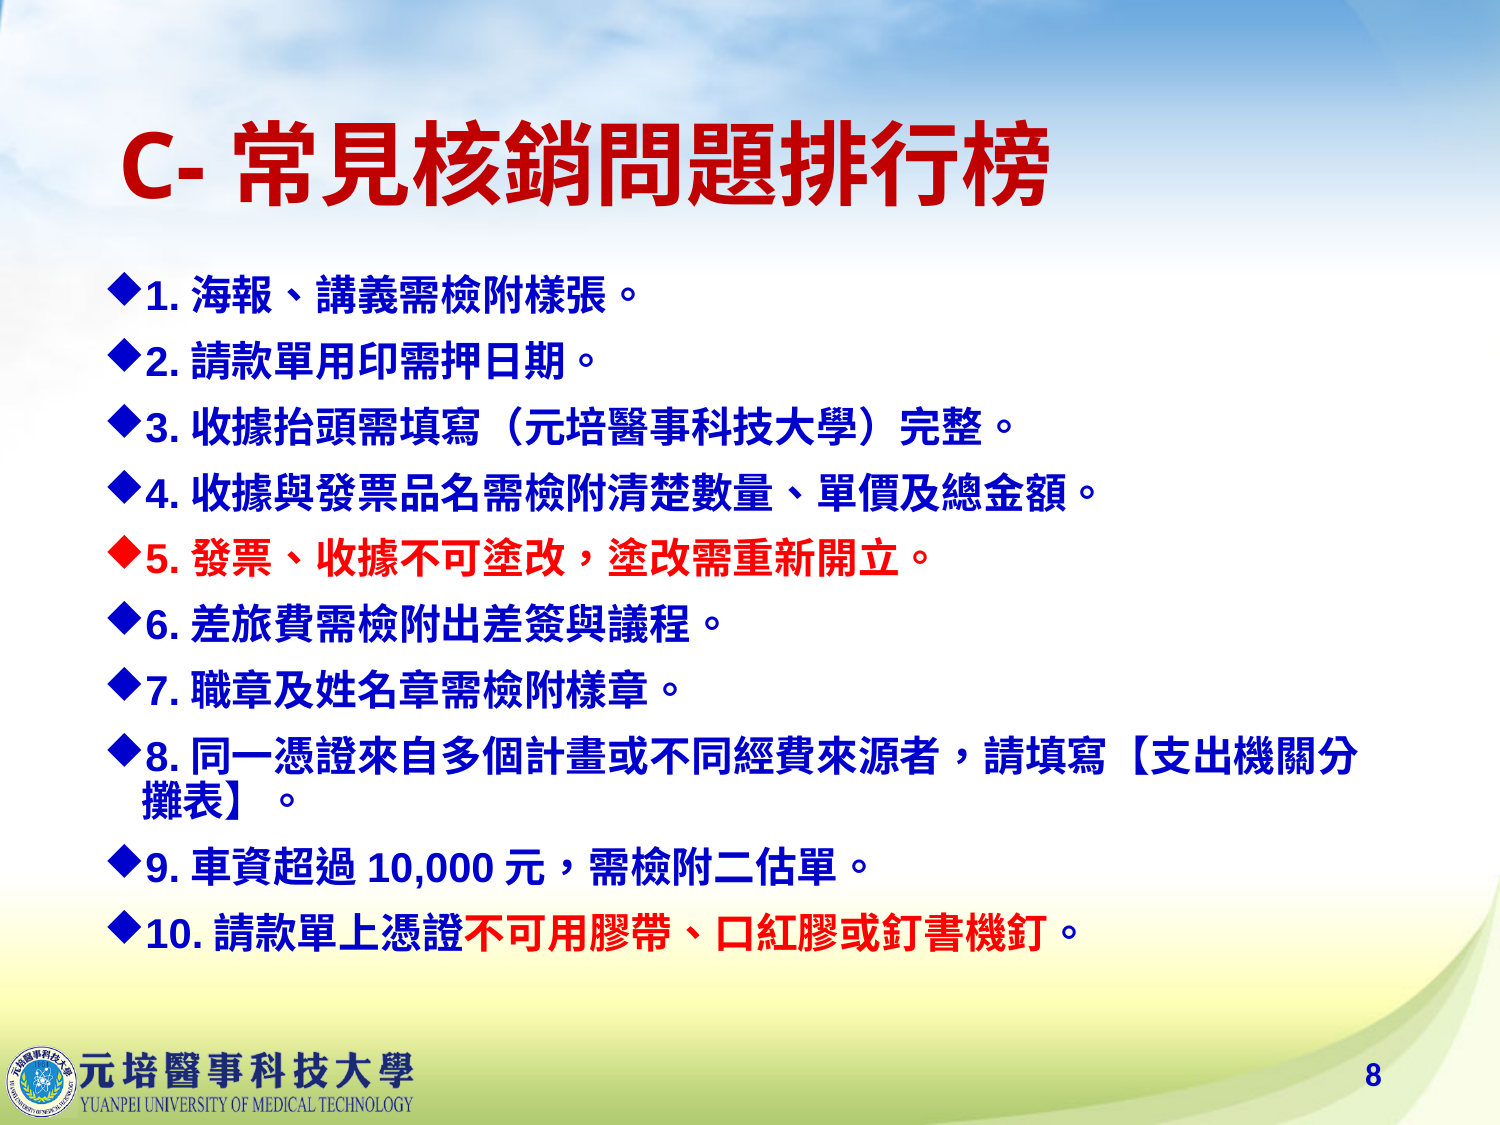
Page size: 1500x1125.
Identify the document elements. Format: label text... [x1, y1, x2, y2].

list 1.海報、講義需檢附樣張。 2.請款單用印需押日期。 3.收據抬頭需填寫（元培醫事科技大學）完整。 4.收據與發票品名需檢附清楚數量、單價及總金額。 5.發票、收據不可塗改，塗改需重新開立。 6.差旅費需檢附出差簽與議程。 7.職章及姓名章需檢附樣章。 8.同一憑證來自多個計畫或不同經費來源者，請填寫【支出機關分攤表】。 9.車資超過10,000元，需檢附二估單。 10.請款單上憑證不可用膠帶、口紅膠或釘書機釘。 [88, 267, 1383, 981]
picture [0, 0, 1500, 1125]
slide_number 8 [1059, 1042, 1397, 1103]
title C-常見核銷問題排行榜 [103, 59, 1397, 278]
